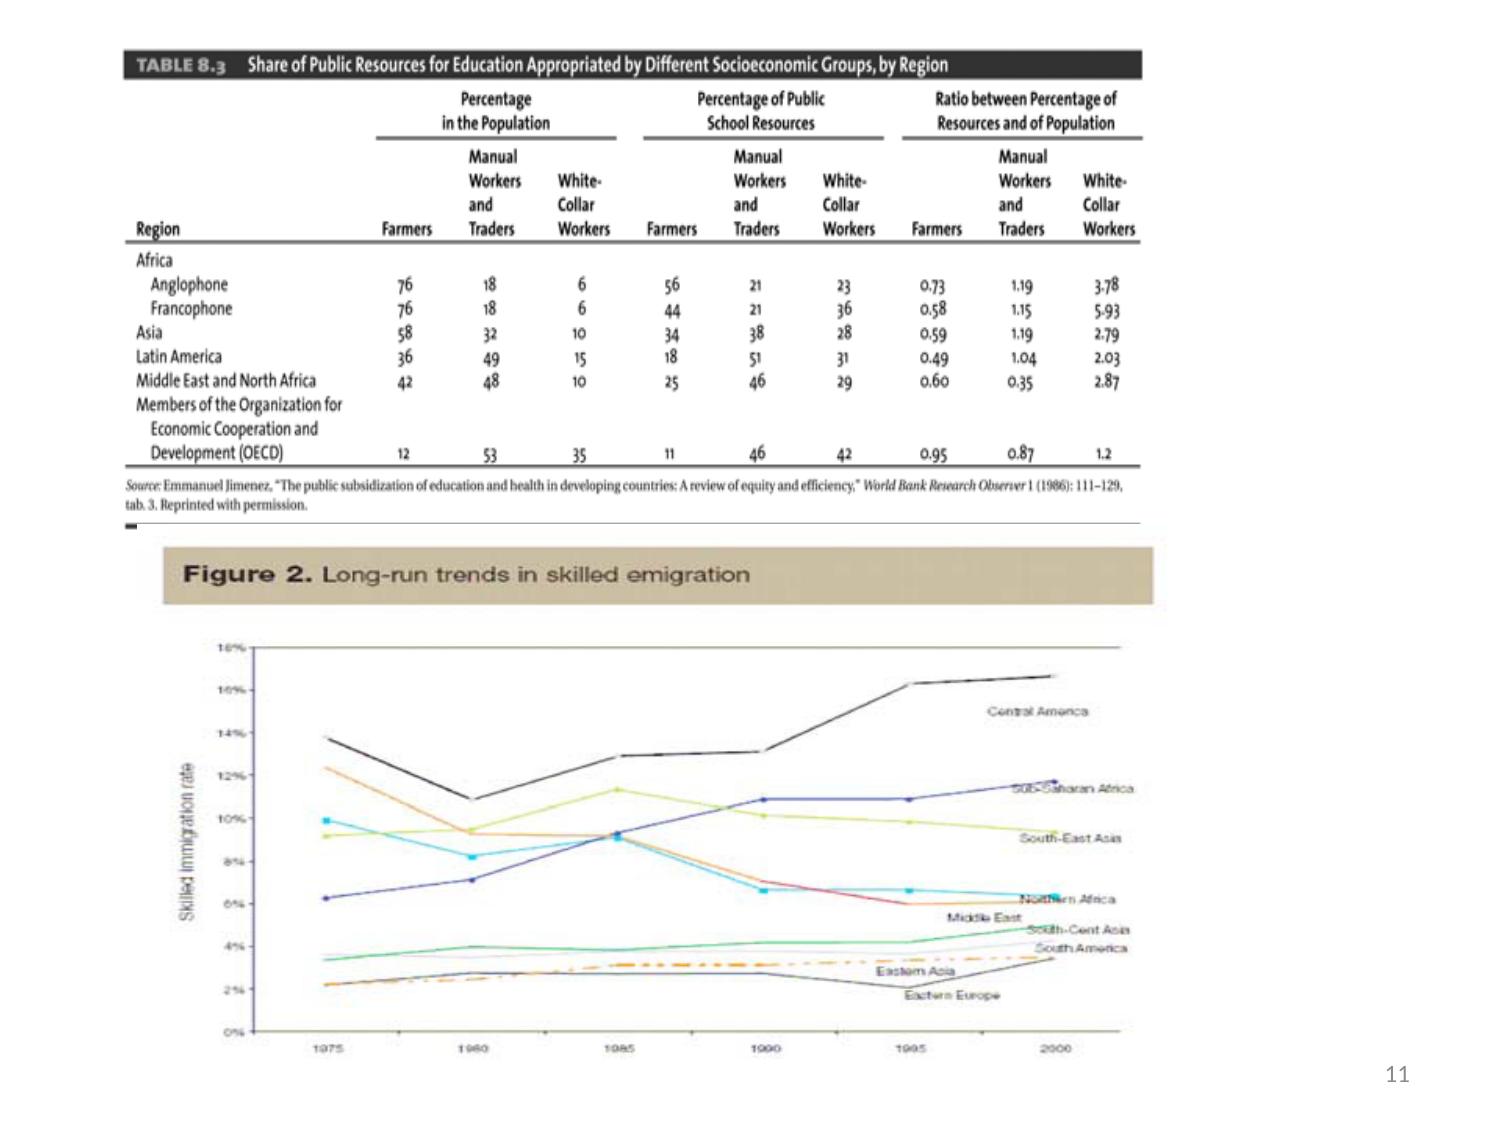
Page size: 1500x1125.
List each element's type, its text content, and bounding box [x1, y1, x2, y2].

slide_number 11 [1074, 1042, 1425, 1103]
picture [112, 39, 1188, 1076]
